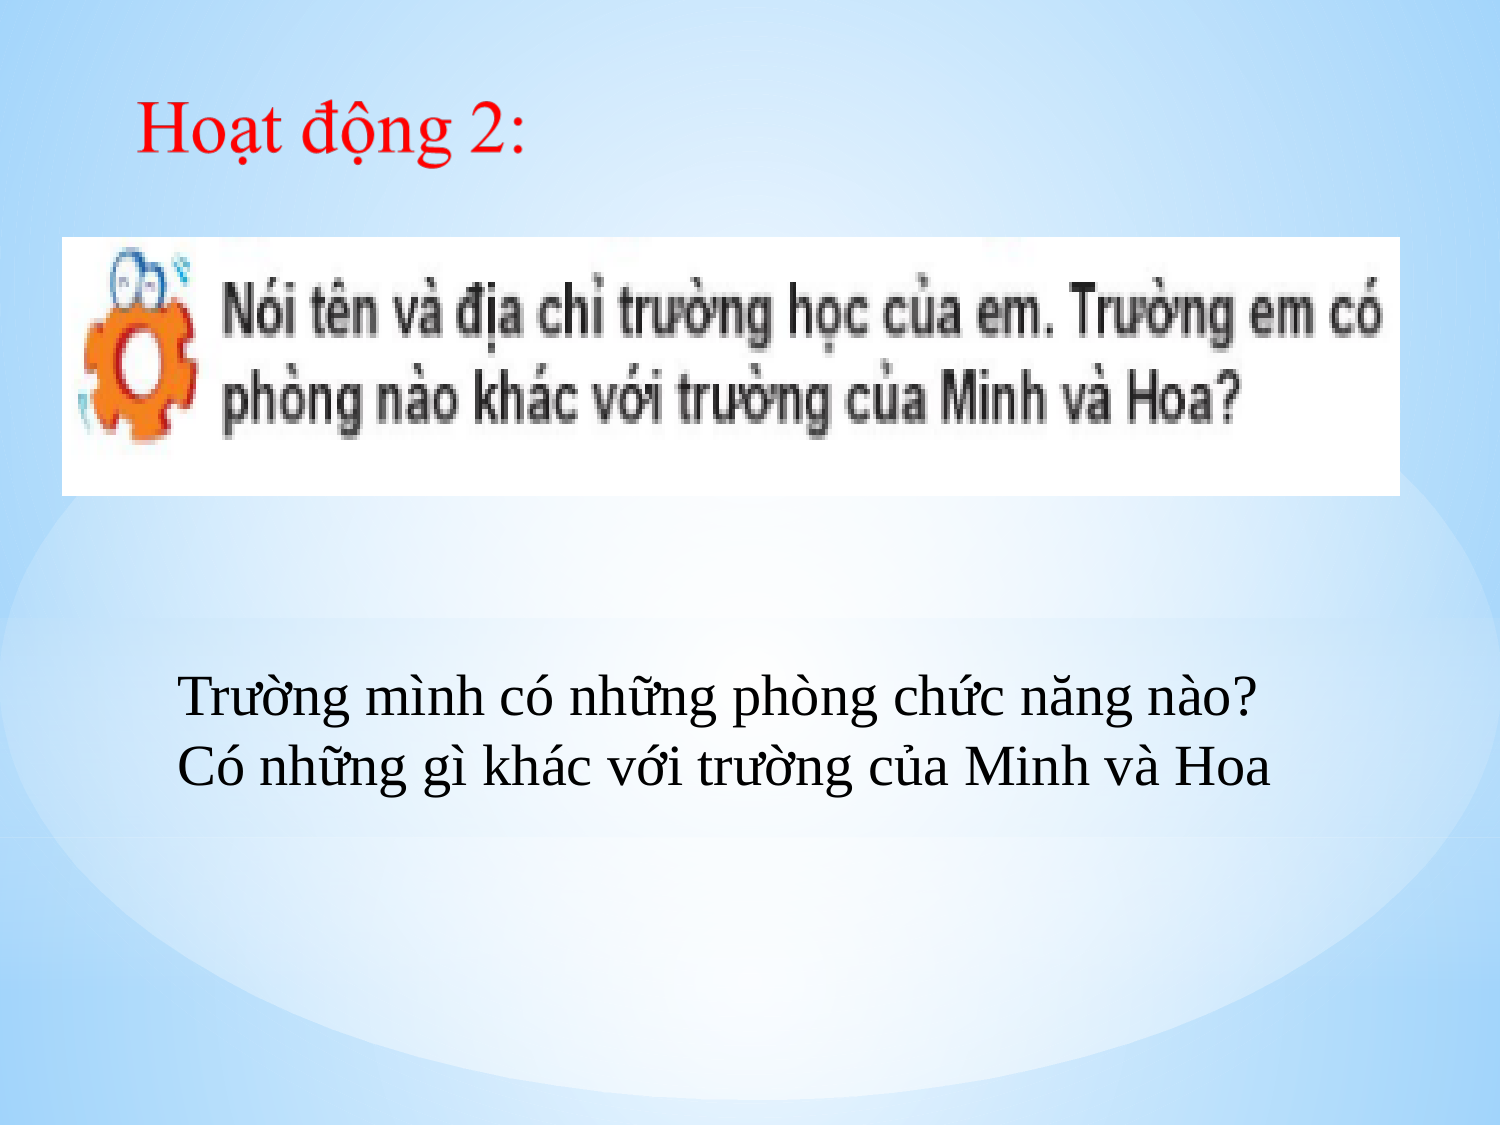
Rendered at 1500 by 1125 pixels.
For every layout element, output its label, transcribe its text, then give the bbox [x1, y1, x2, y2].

text_box Trường mình có những phòng chức năng nào? Có những gì khác với trường của Minh và Hoa [162, 649, 1375, 805]
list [62, 237, 1401, 496]
picture [91, 56, 1497, 216]
